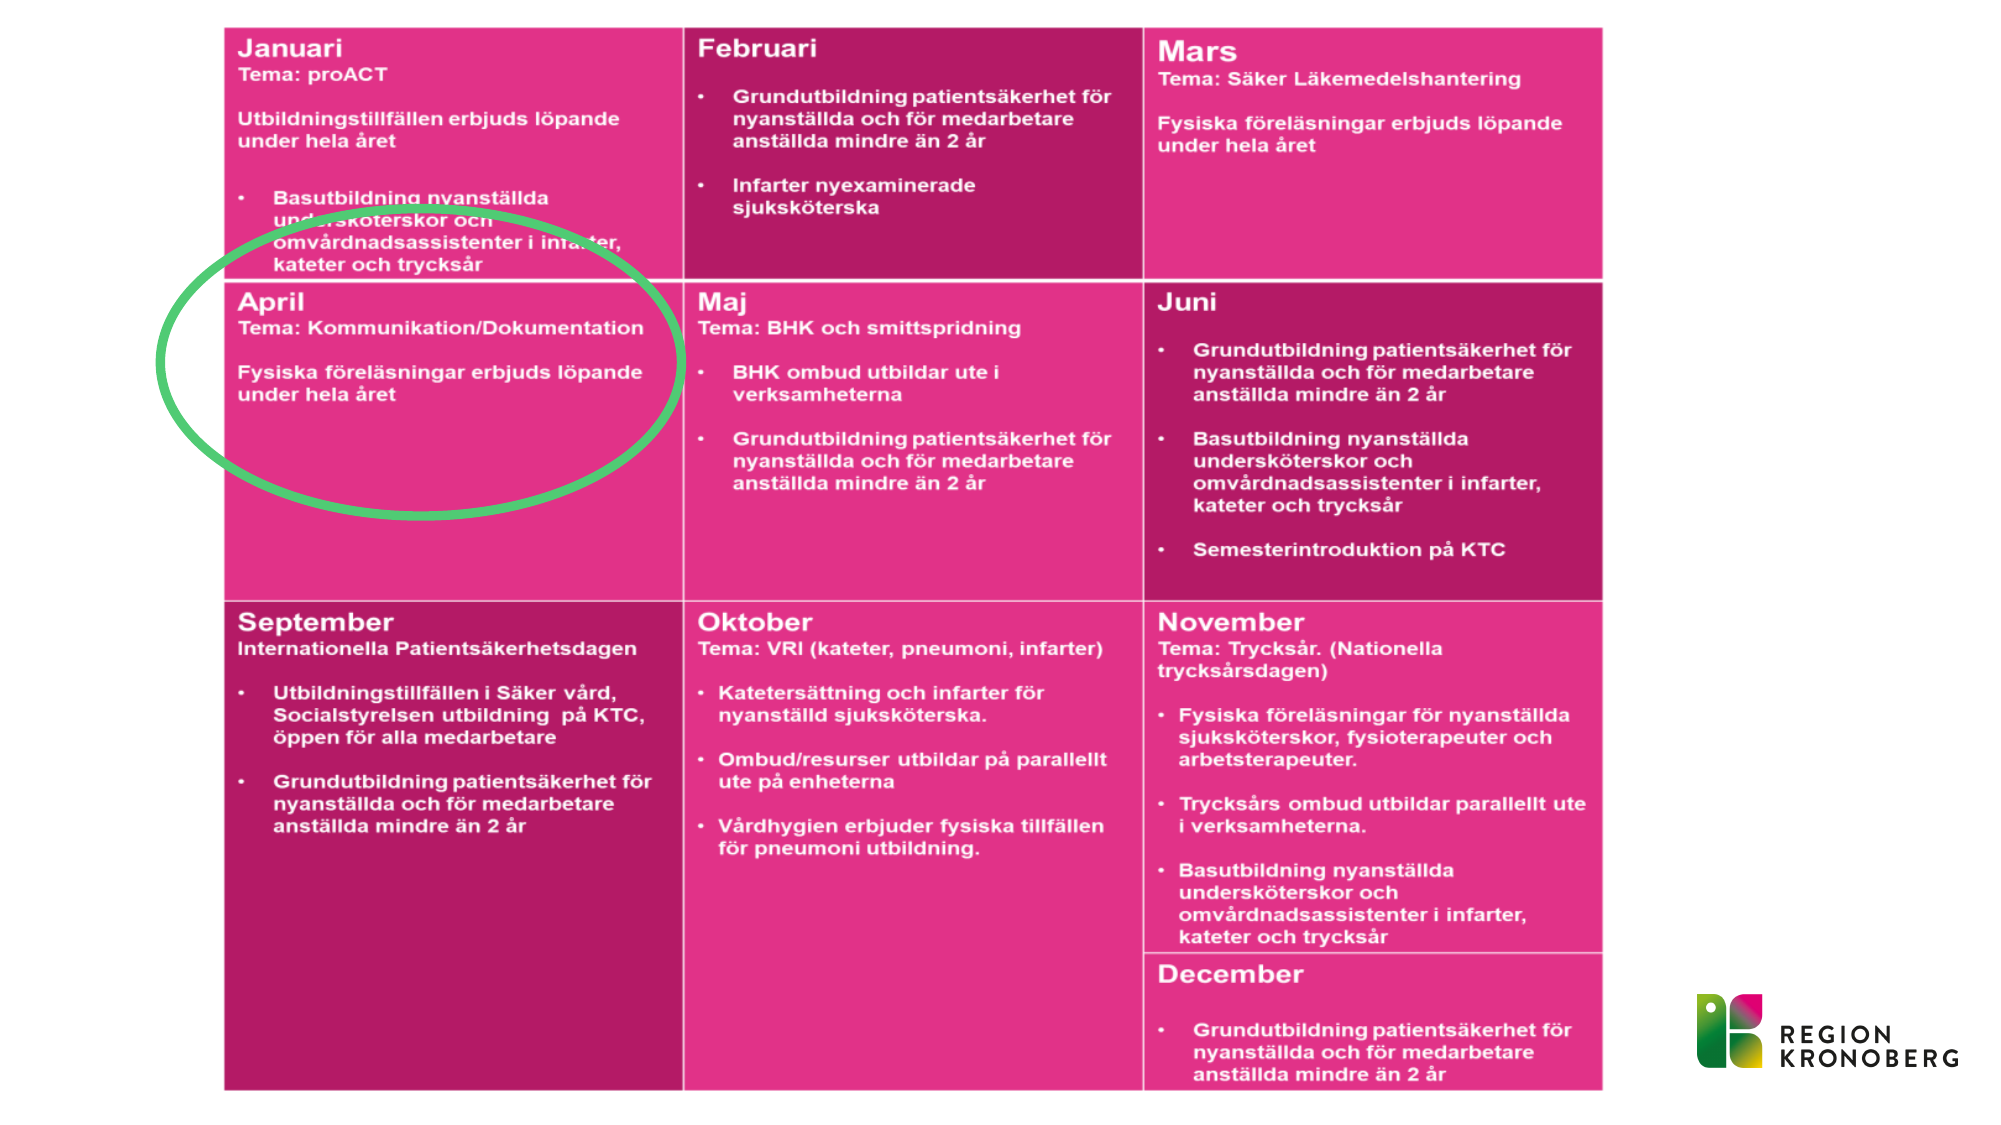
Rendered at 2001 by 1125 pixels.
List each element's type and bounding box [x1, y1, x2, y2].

text_box [159, 269, 211, 455]
picture [211, 19, 1628, 1103]
picture [1697, 994, 1958, 1068]
